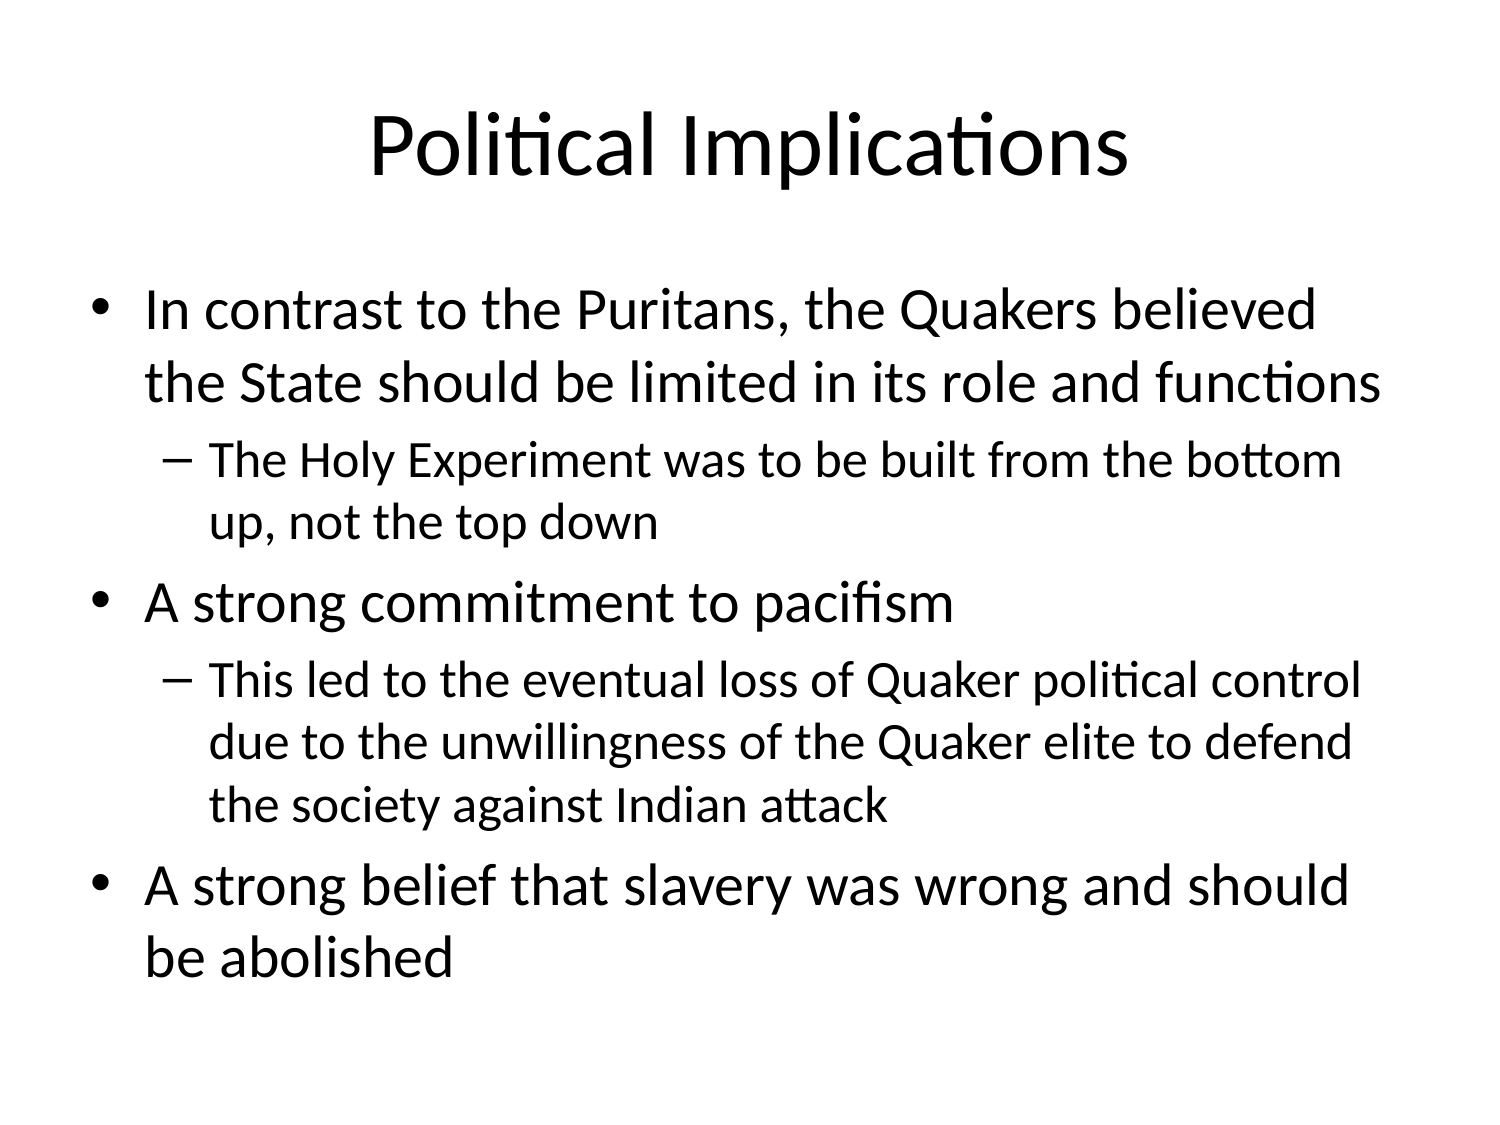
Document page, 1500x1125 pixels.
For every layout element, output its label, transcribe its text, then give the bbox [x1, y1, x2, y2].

list In contrast to the Puritans, the Quakers believed the State should be limited in its role and functions The Holy Experiment was to be built from the bottom up, not the top down A strong commitment to pacifism This led to the eventual loss of Quaker political control due to the unwillingness of the Quaker elite to defend the society against Indian attack A strong belief that slavery was wrong and should be abolished [75, 262, 1425, 1005]
title Political Implications [75, 45, 1425, 233]
